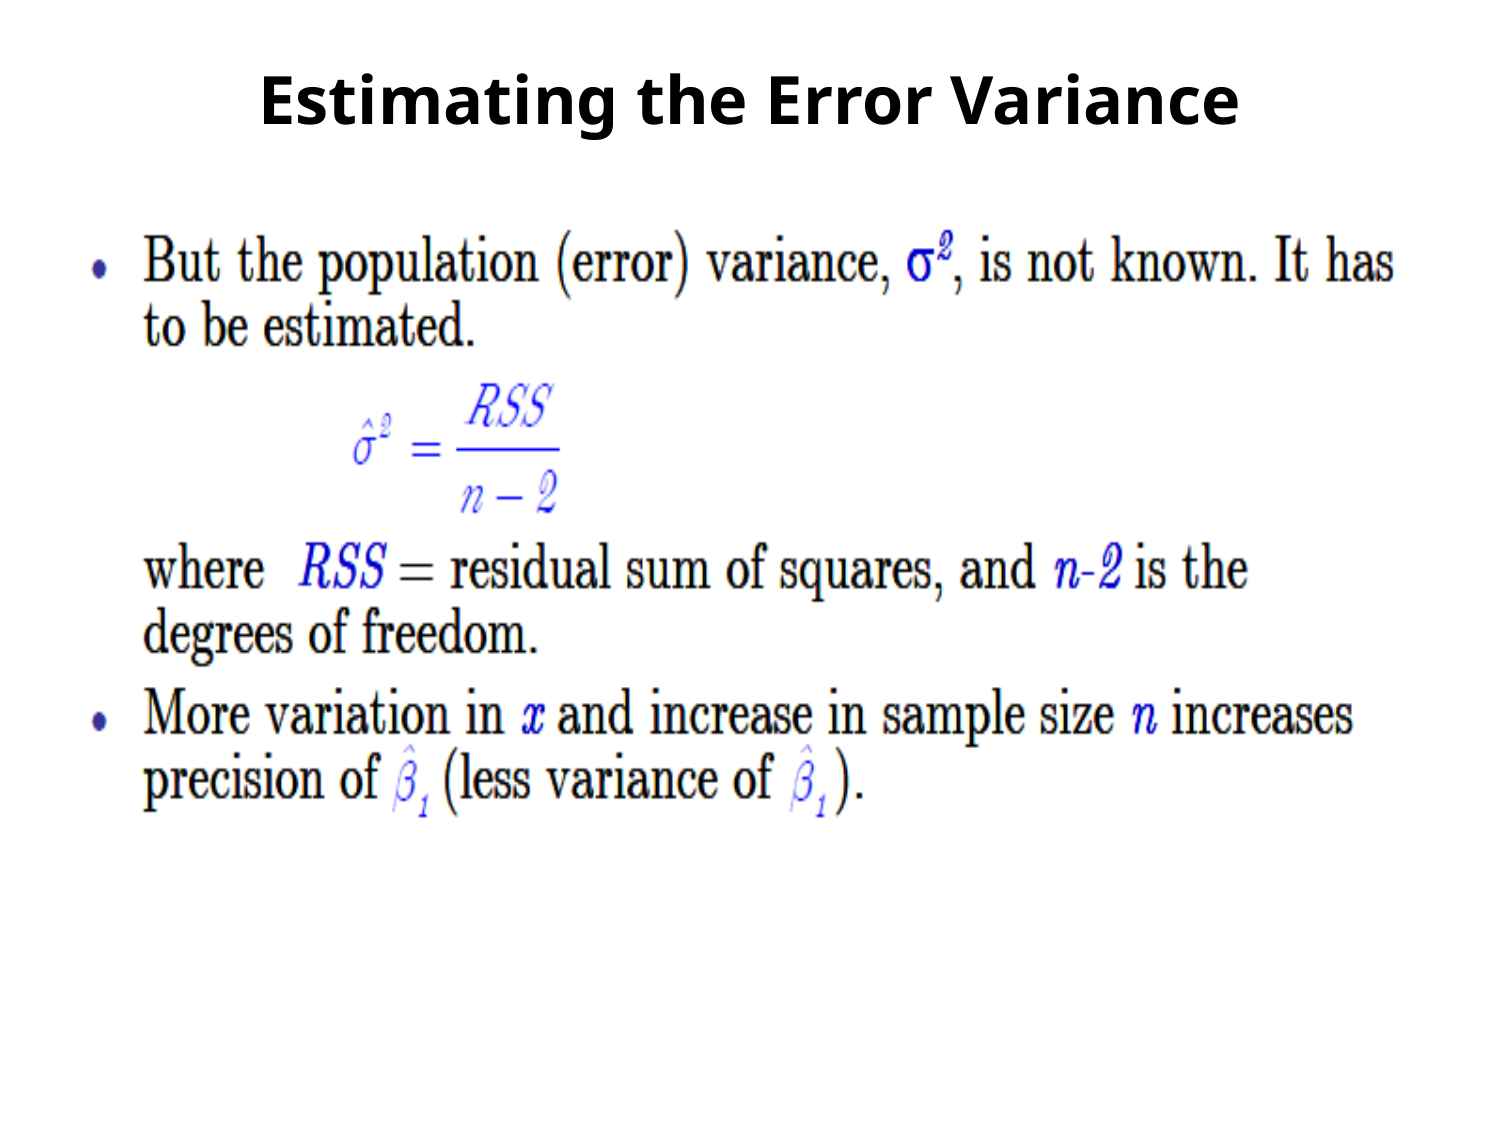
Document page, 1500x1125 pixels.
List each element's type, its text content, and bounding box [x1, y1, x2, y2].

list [74, 212, 1426, 851]
title Estimating the Error Variance [75, 45, 1425, 150]
